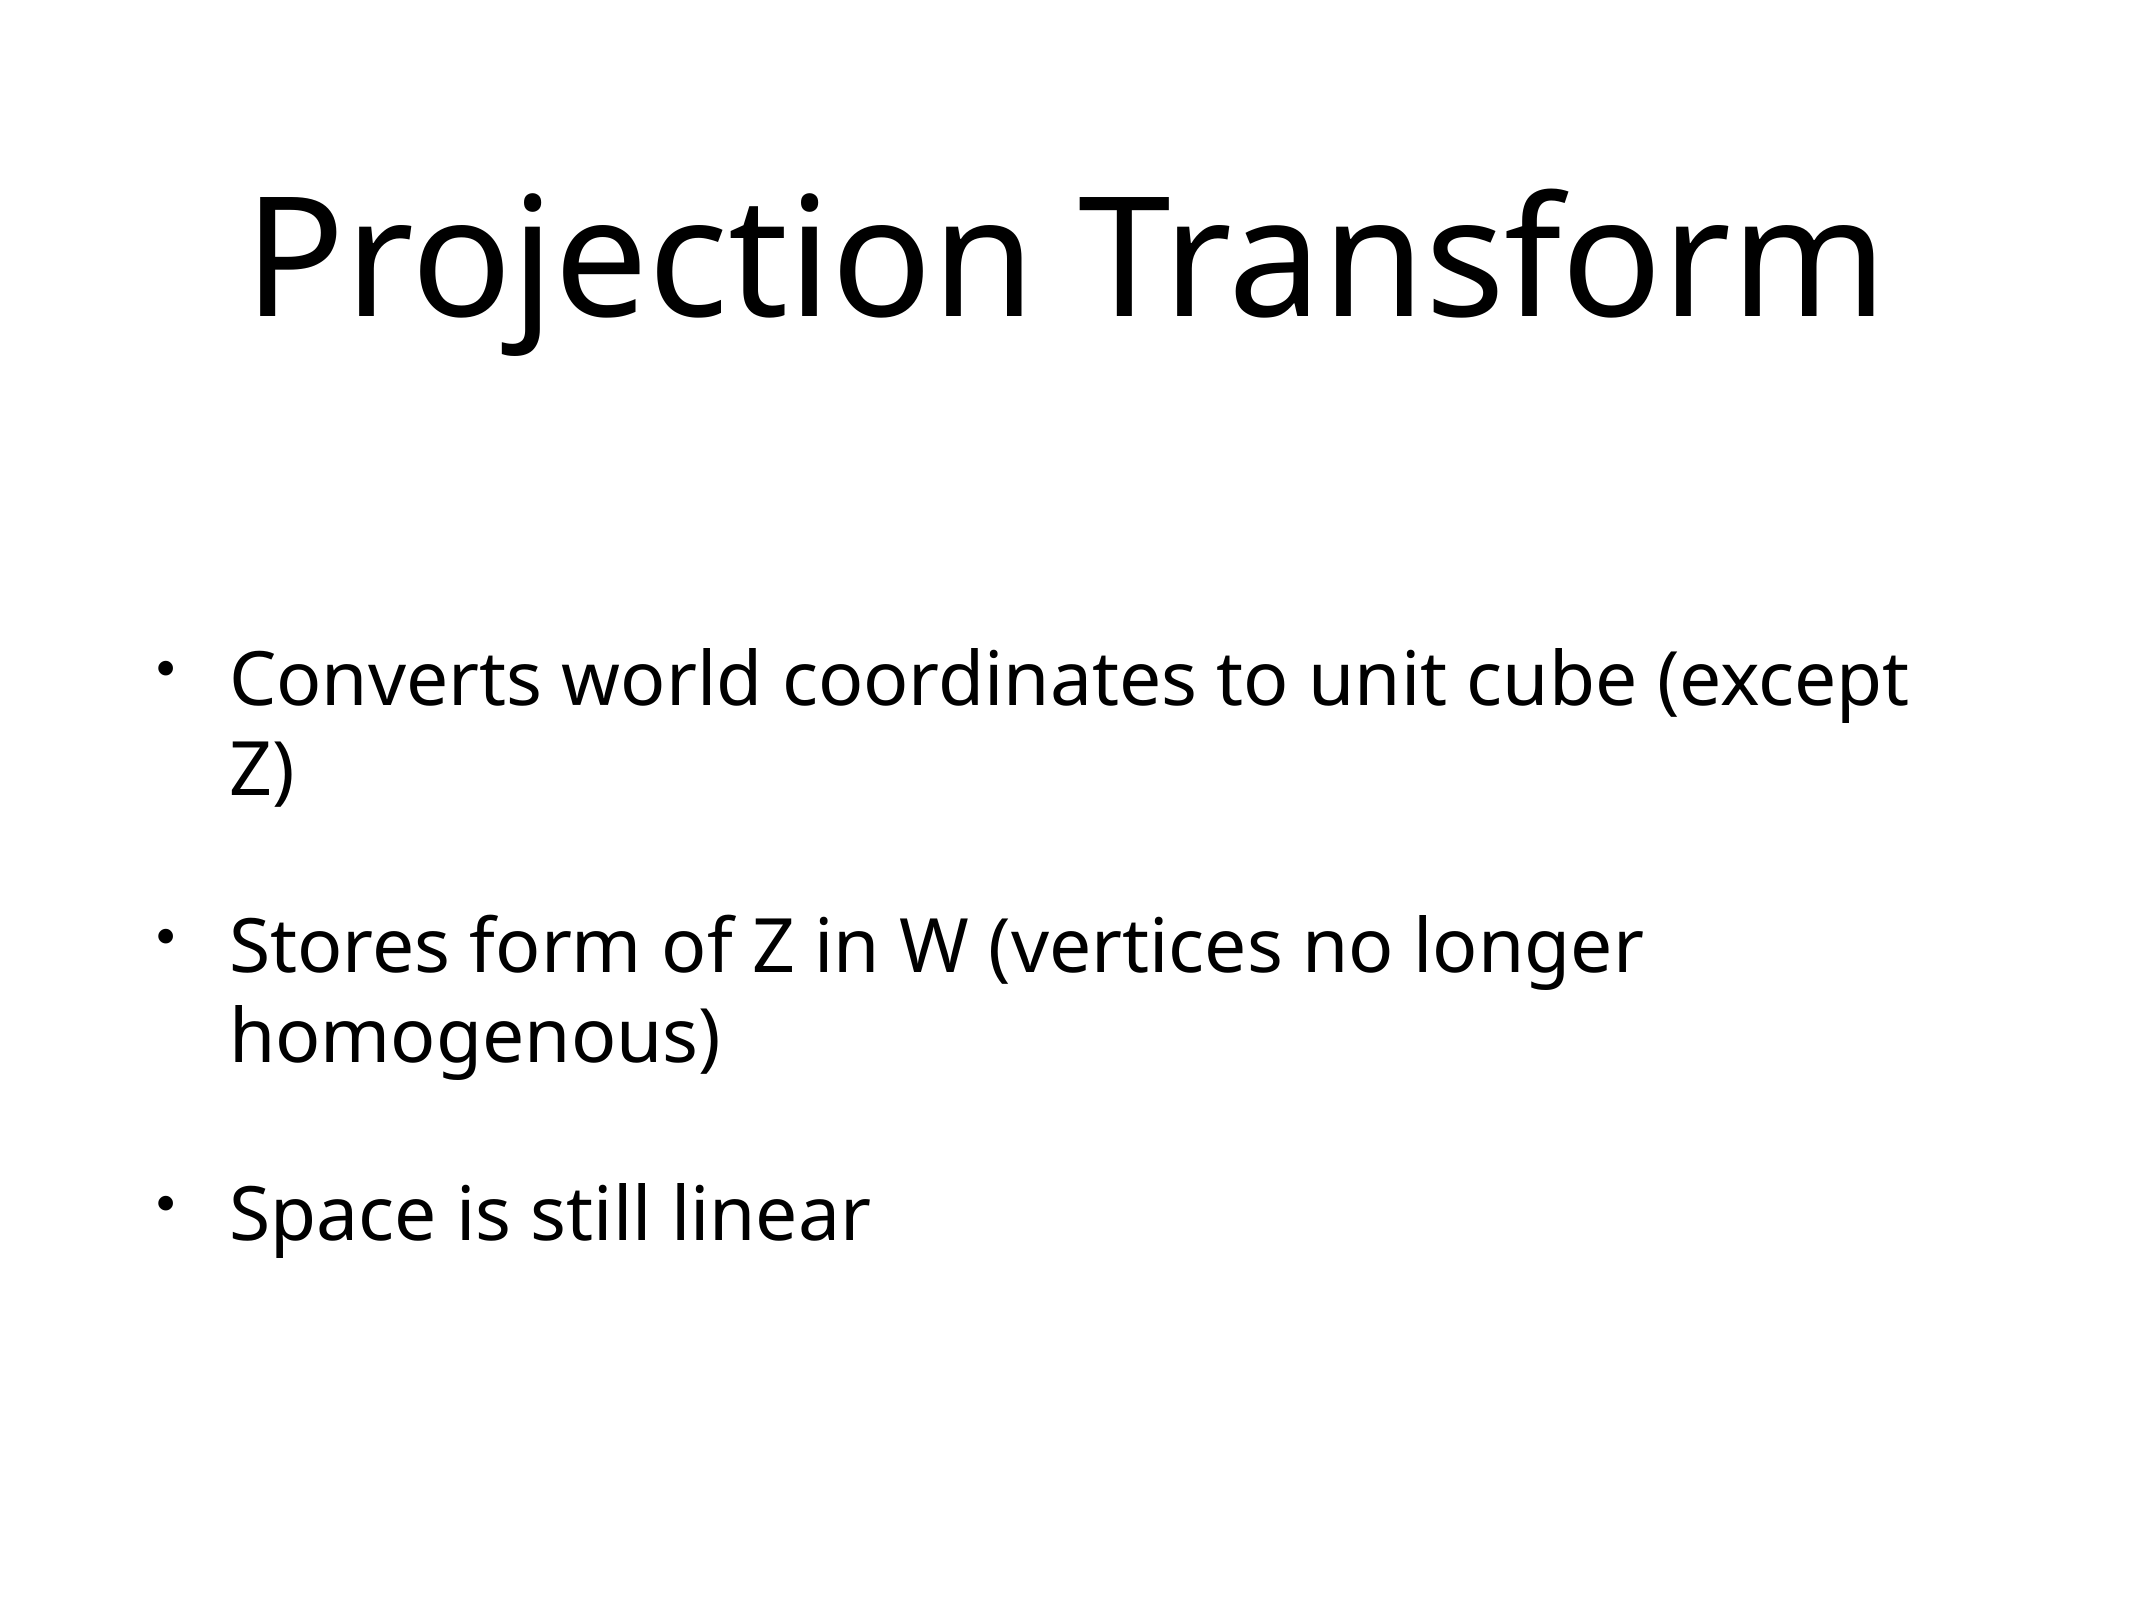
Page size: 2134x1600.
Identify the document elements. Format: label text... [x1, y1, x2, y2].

title Projection Transform [155, 72, 1978, 426]
list Converts world coordinates to unit cube (except Z) Stores form of Z in W (vertices no longer homogenous) Space is still linear [155, 426, 1978, 1459]
